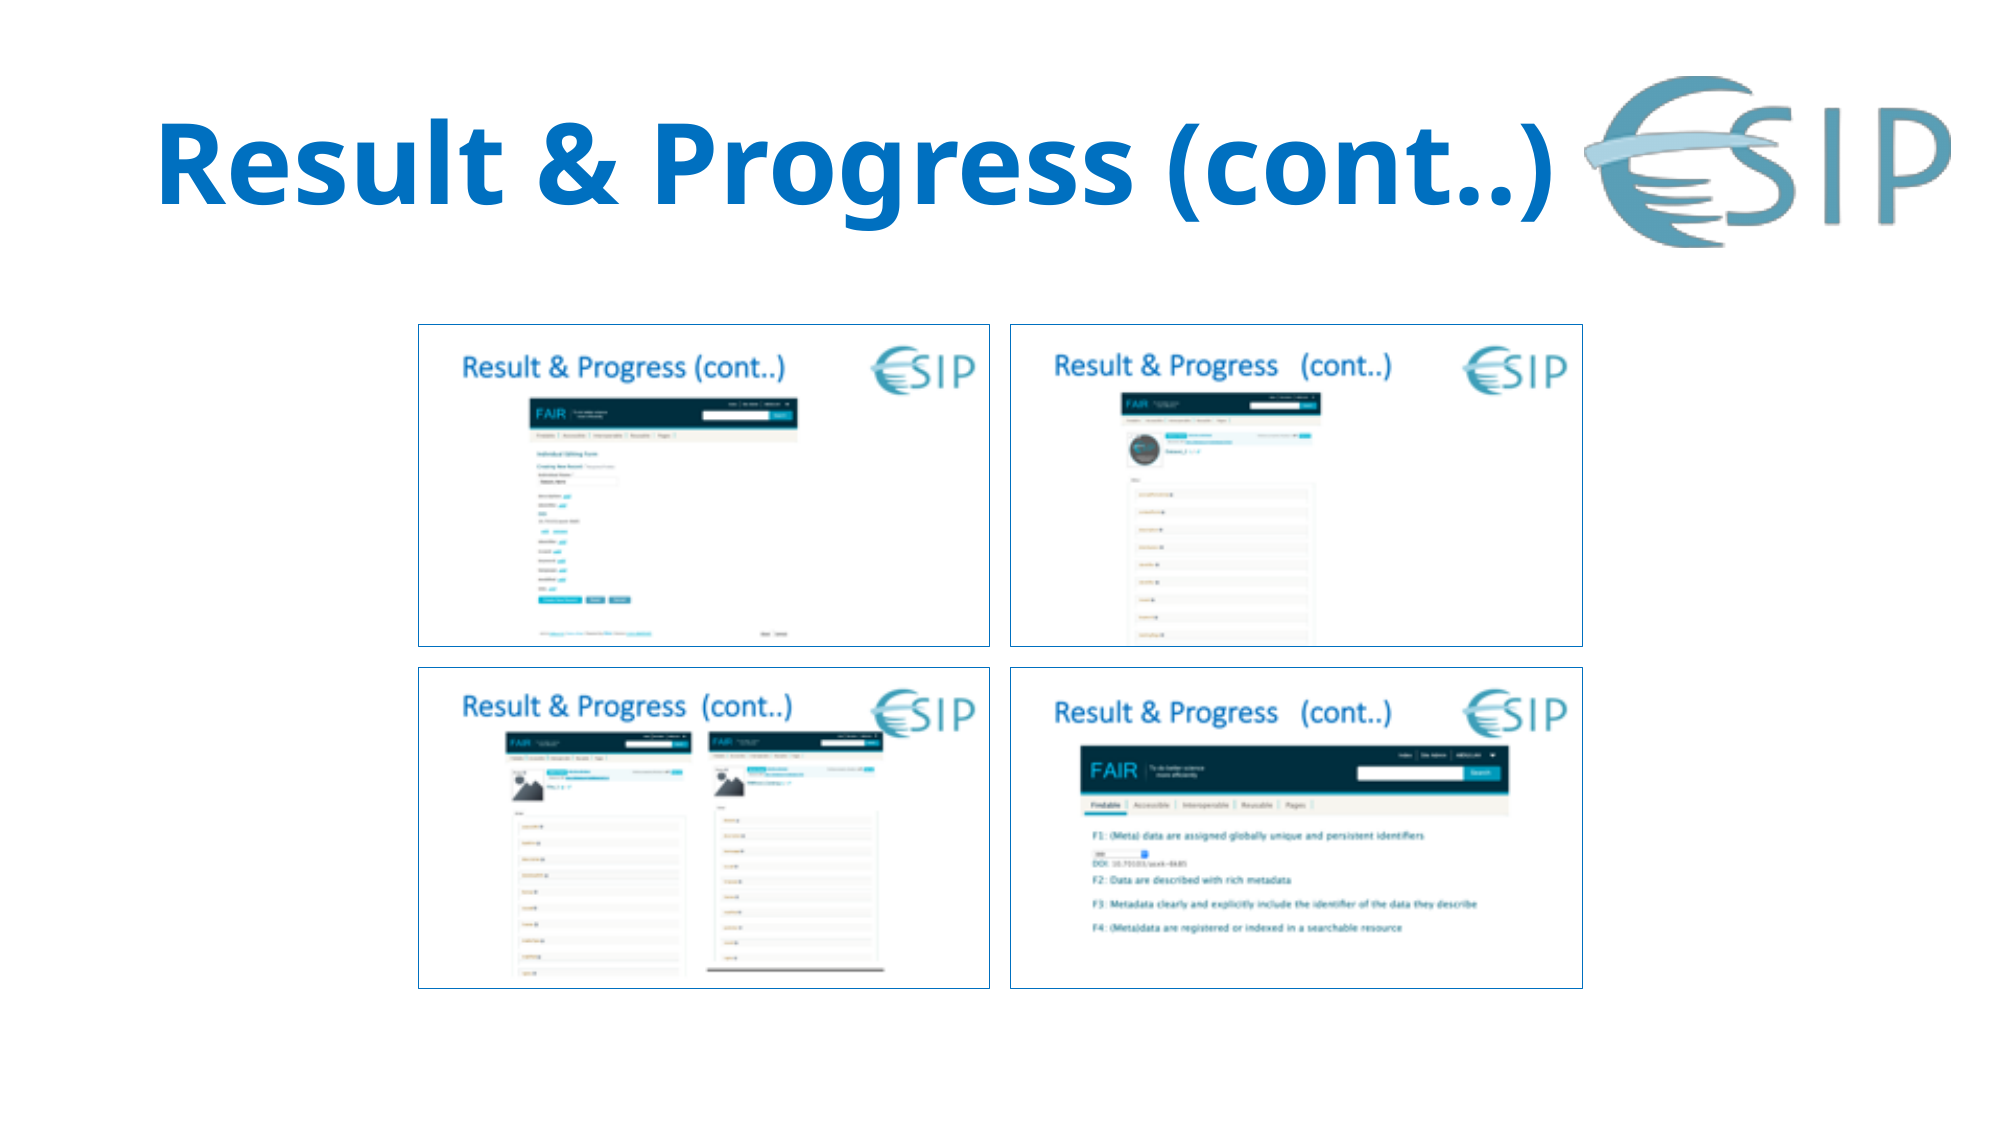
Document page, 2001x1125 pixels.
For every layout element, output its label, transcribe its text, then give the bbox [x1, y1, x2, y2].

title Result & Progress (cont..) [137, 59, 1863, 278]
picture [1011, 325, 1582, 646]
picture [1011, 668, 1582, 988]
picture [419, 325, 989, 646]
picture [1584, 76, 1951, 249]
picture [419, 668, 989, 988]
